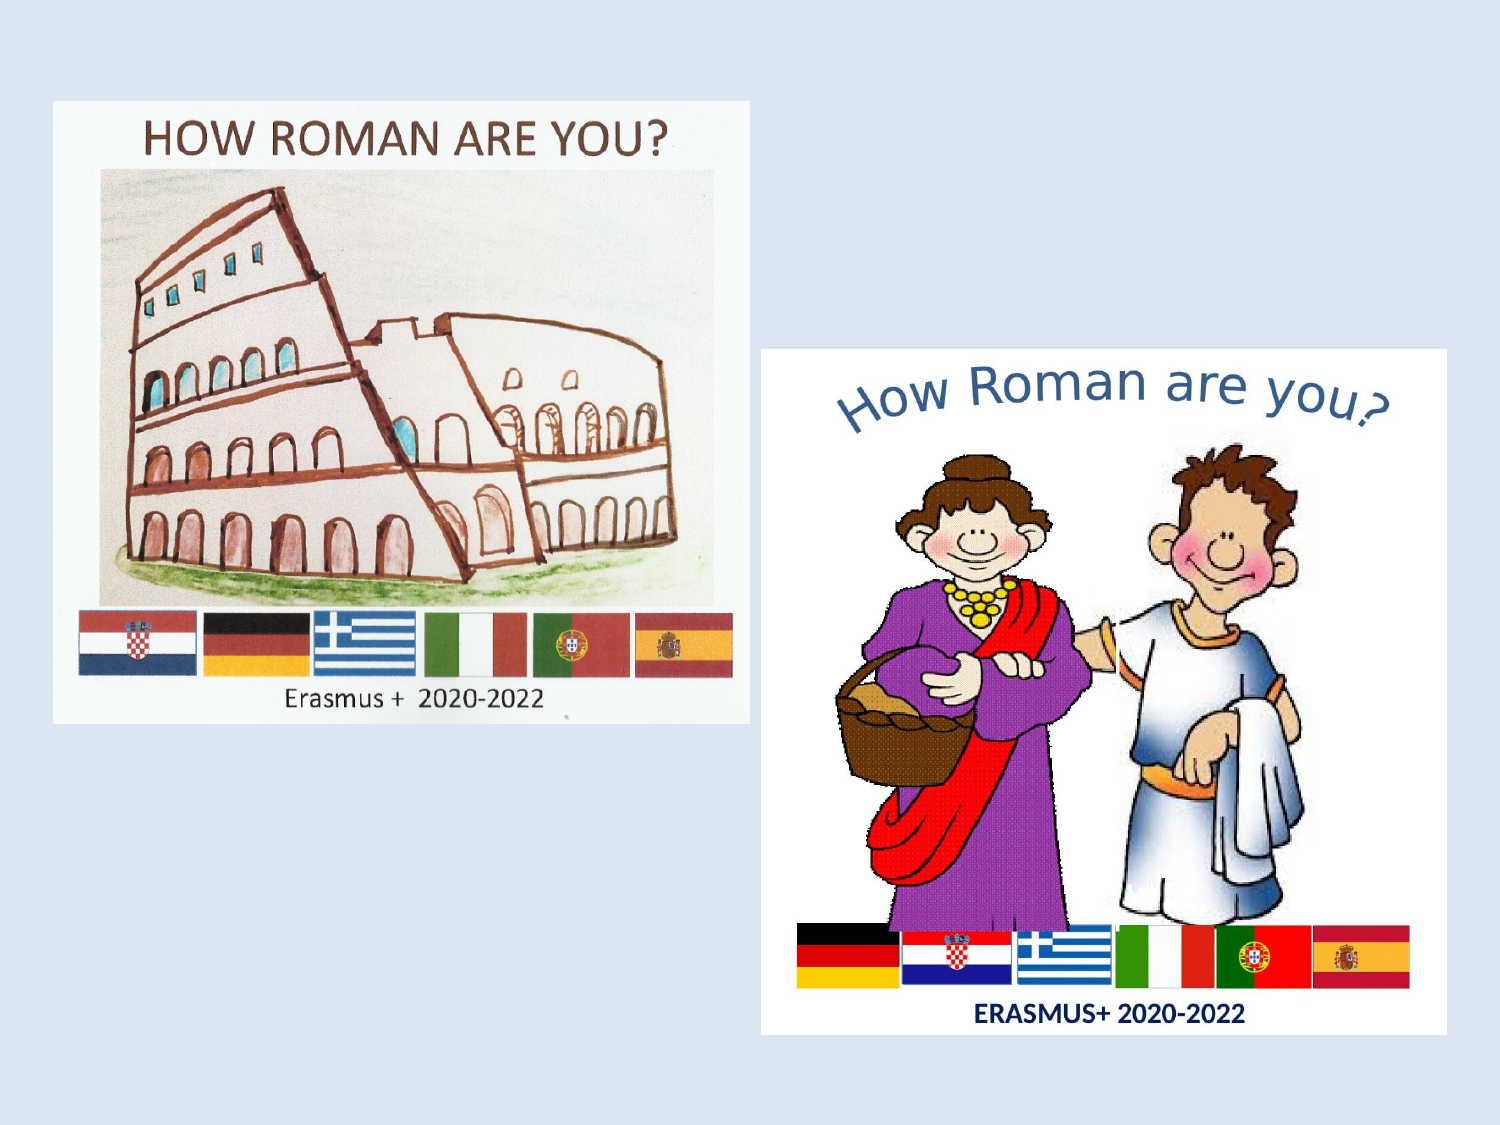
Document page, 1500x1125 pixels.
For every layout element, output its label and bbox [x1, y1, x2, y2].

picture [52, 101, 751, 724]
picture [761, 349, 1448, 1035]
